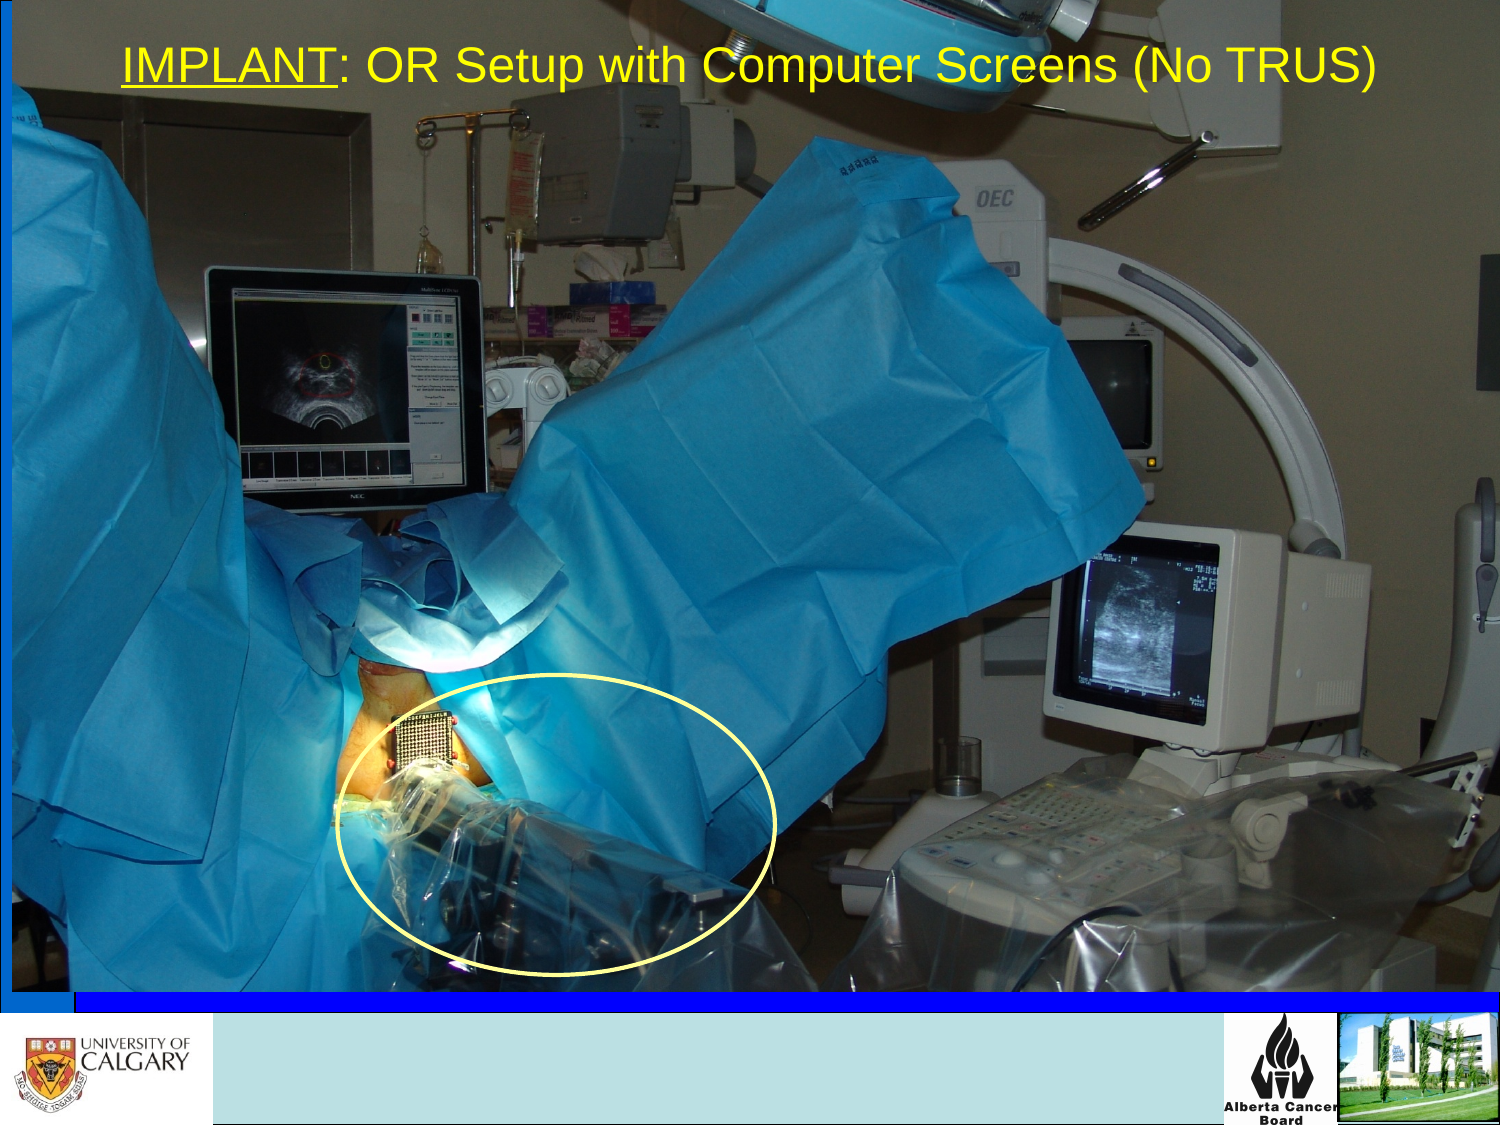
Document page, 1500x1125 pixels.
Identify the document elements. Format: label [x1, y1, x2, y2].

list [12, 0, 1500, 992]
picture [0, 1013, 213, 1125]
picture [1224, 1012, 1500, 1125]
